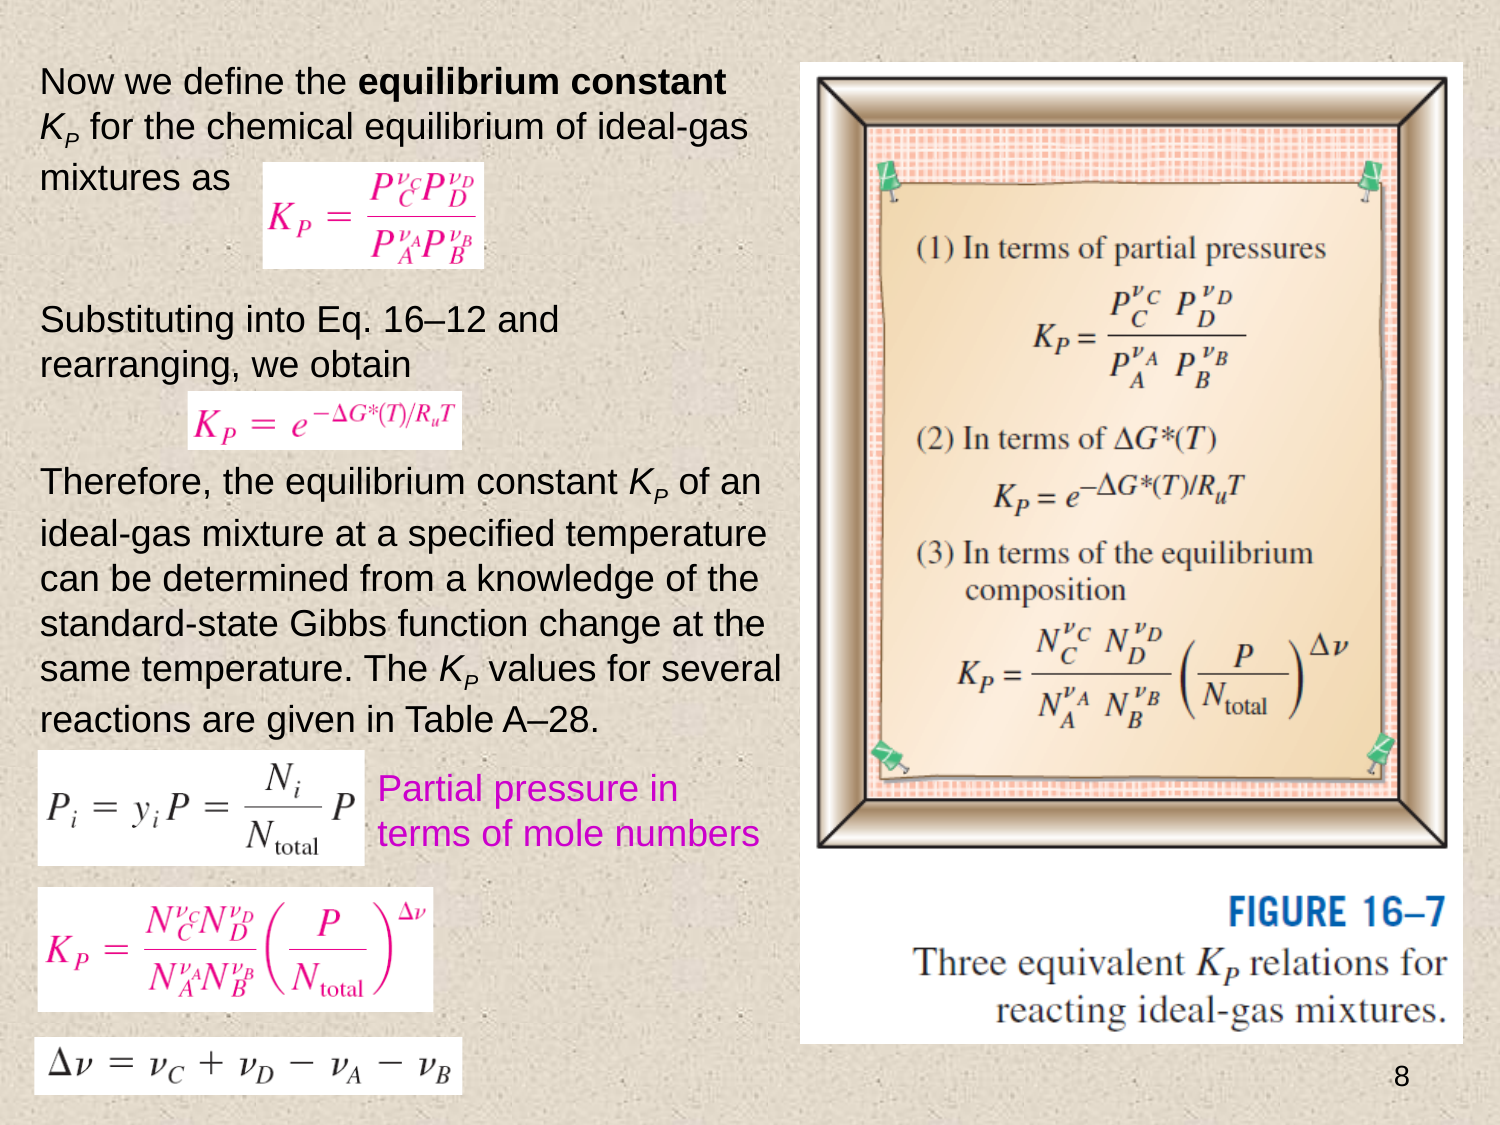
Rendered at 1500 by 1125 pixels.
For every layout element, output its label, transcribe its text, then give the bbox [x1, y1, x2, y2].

picture [0, 0, 1500, 1125]
text_box Therefore, the equilibrium constant KP of an ideal-gas mixture at a specified temperature can be determined from a knowledge of the standard-state Gibbs function change at the same temperature. The KP values for several reactions are given in Table A–28. [24, 449, 794, 747]
text_box Substituting into Eq. 16–12 and rearranging, we obtain [24, 287, 697, 393]
slide_number 8 [1074, 1052, 1426, 1103]
text_box Partial pressure in terms of mole numbers [368, 756, 788, 862]
text_box Now we define the equilibrium constant KP for the chemical equilibrium of ideal-gas mixtures as [24, 49, 775, 206]
